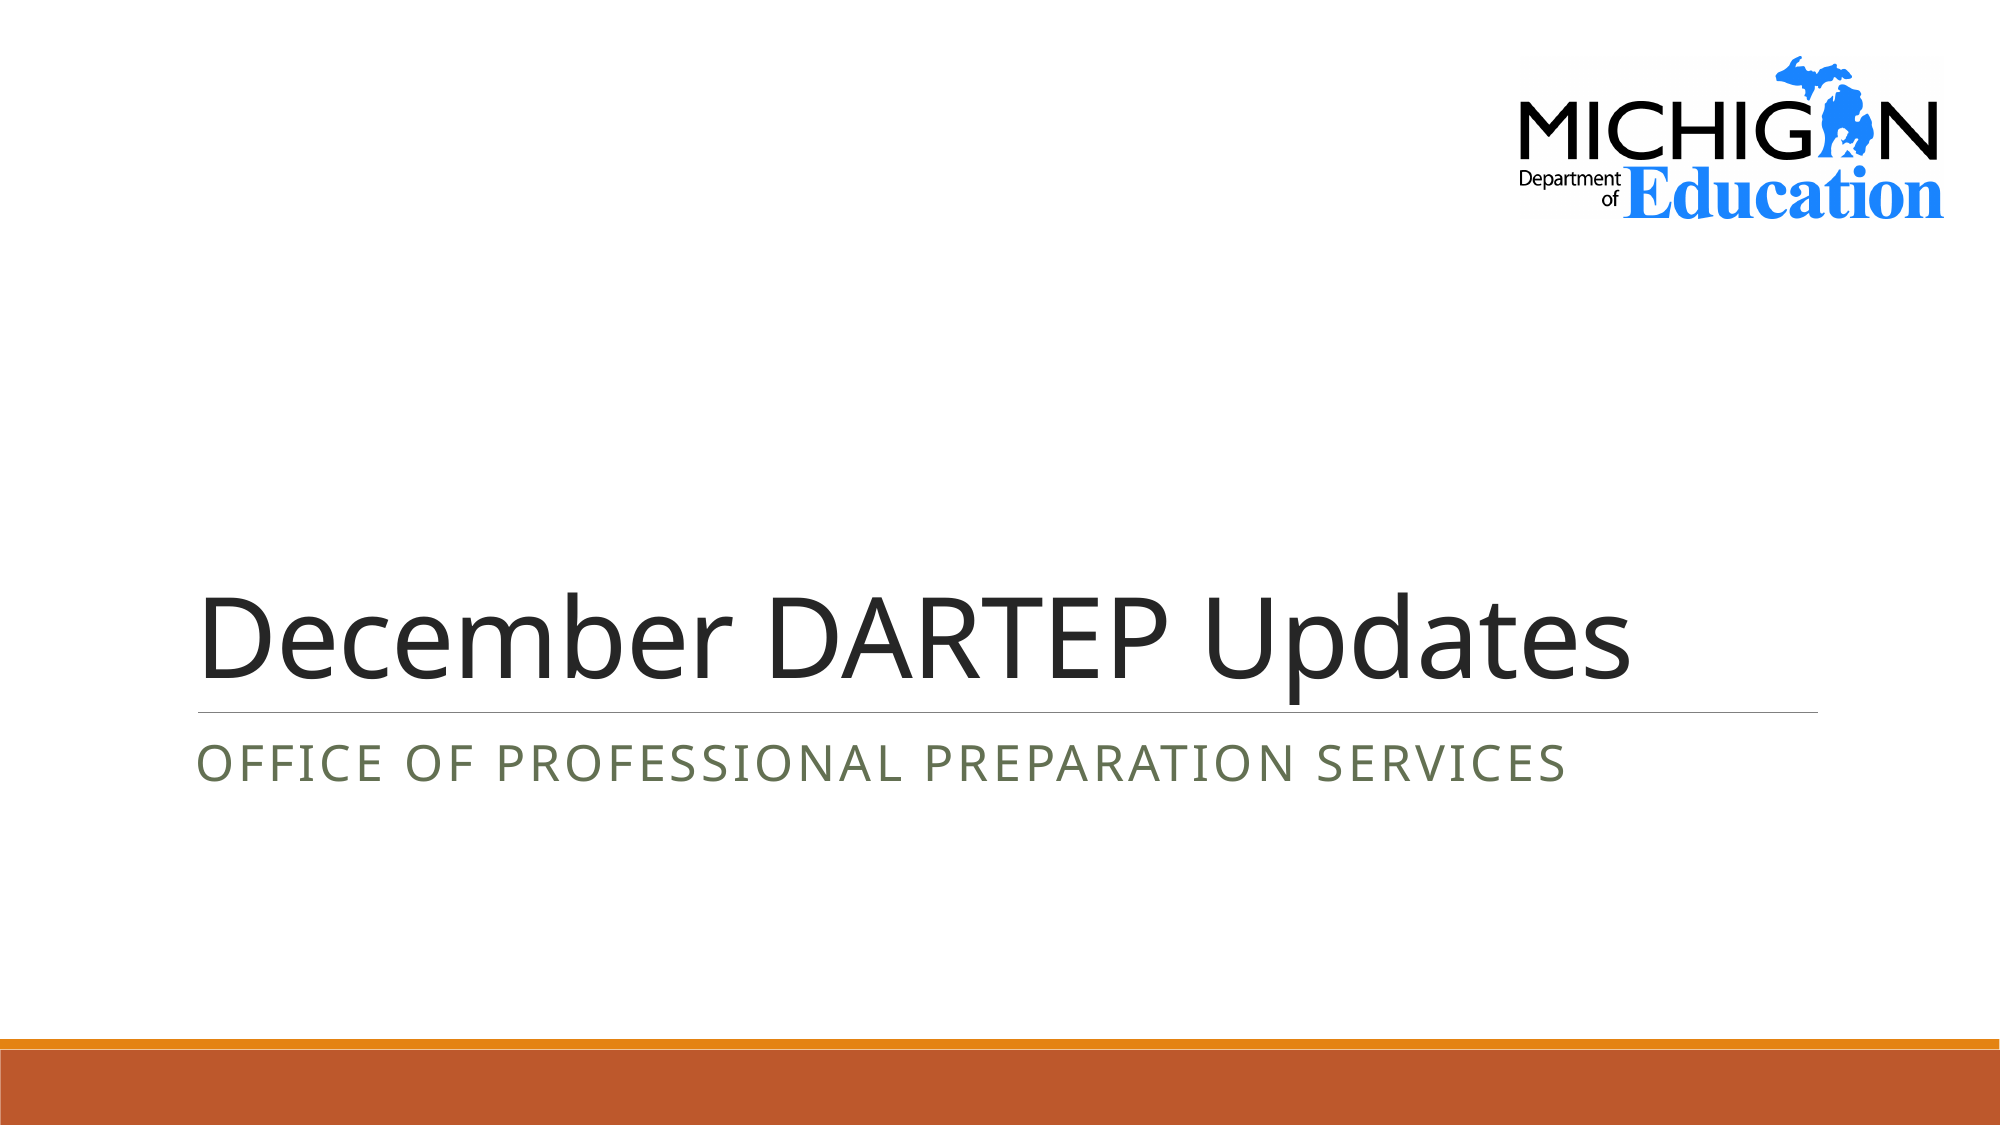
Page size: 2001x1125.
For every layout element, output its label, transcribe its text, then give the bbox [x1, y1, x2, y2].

title December DARTEP Updates [180, 124, 1830, 710]
subtitle Office of professional preparation services [180, 730, 1831, 919]
picture [1520, 56, 1944, 219]
